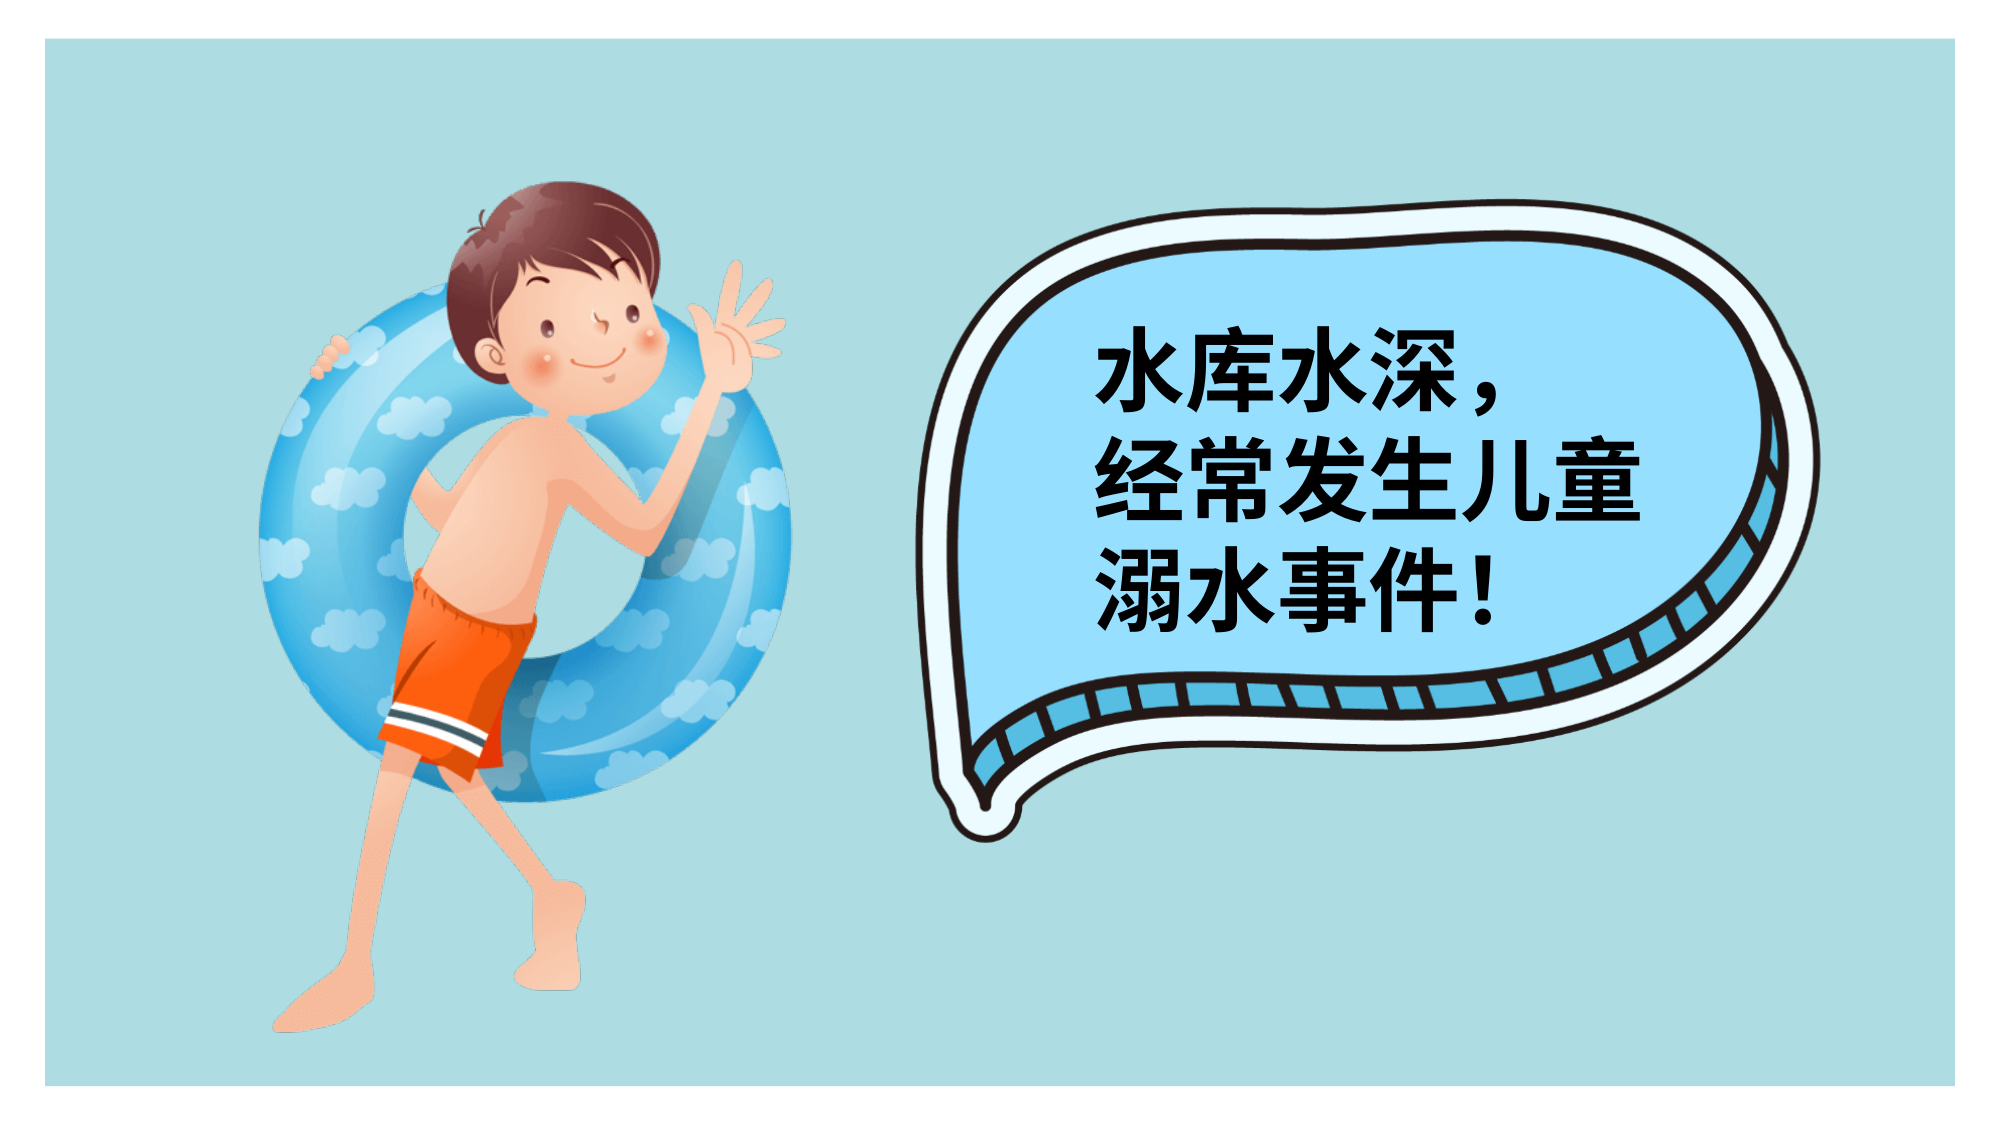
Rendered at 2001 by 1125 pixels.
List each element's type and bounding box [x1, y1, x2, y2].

picture [221, 148, 1857, 1068]
text_box [44, 38, 1956, 1087]
